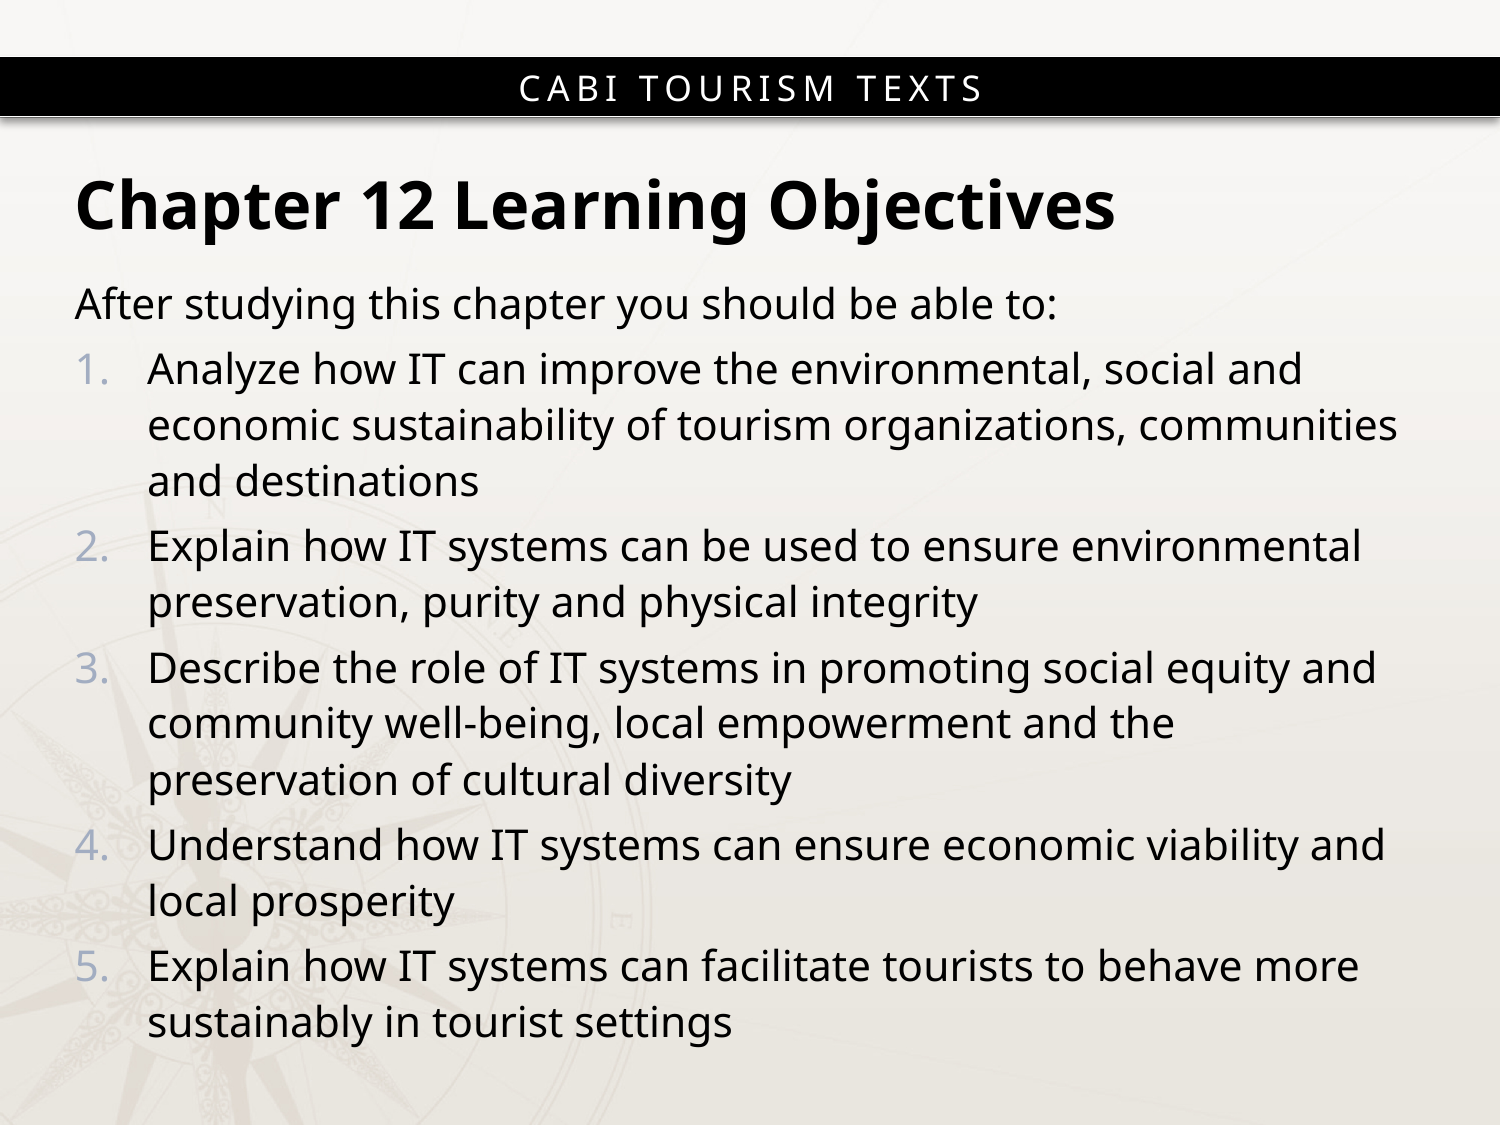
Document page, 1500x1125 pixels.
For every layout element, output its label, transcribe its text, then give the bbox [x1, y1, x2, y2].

list After studying this chapter you should be able to: Analyze how IT can improve the environmental, social and economic sustainability of tourism organizations, communities and destinations Explain how IT systems can be used to ensure environmental preservation, purity and physical integrity Describe the role of IT systems in promoting social equity and community well-being, local empowerment and the preservation of cultural diversity Understand how IT systems can ensure economic viability and local prosperity Explain how IT systems can facilitate tourists to behave more sustainably in tourist settings [59, 264, 1435, 1068]
title Chapter 12 Learning Objectives [59, 173, 1435, 247]
picture [0, 0, 1500, 56]
picture [0, 118, 1500, 1125]
